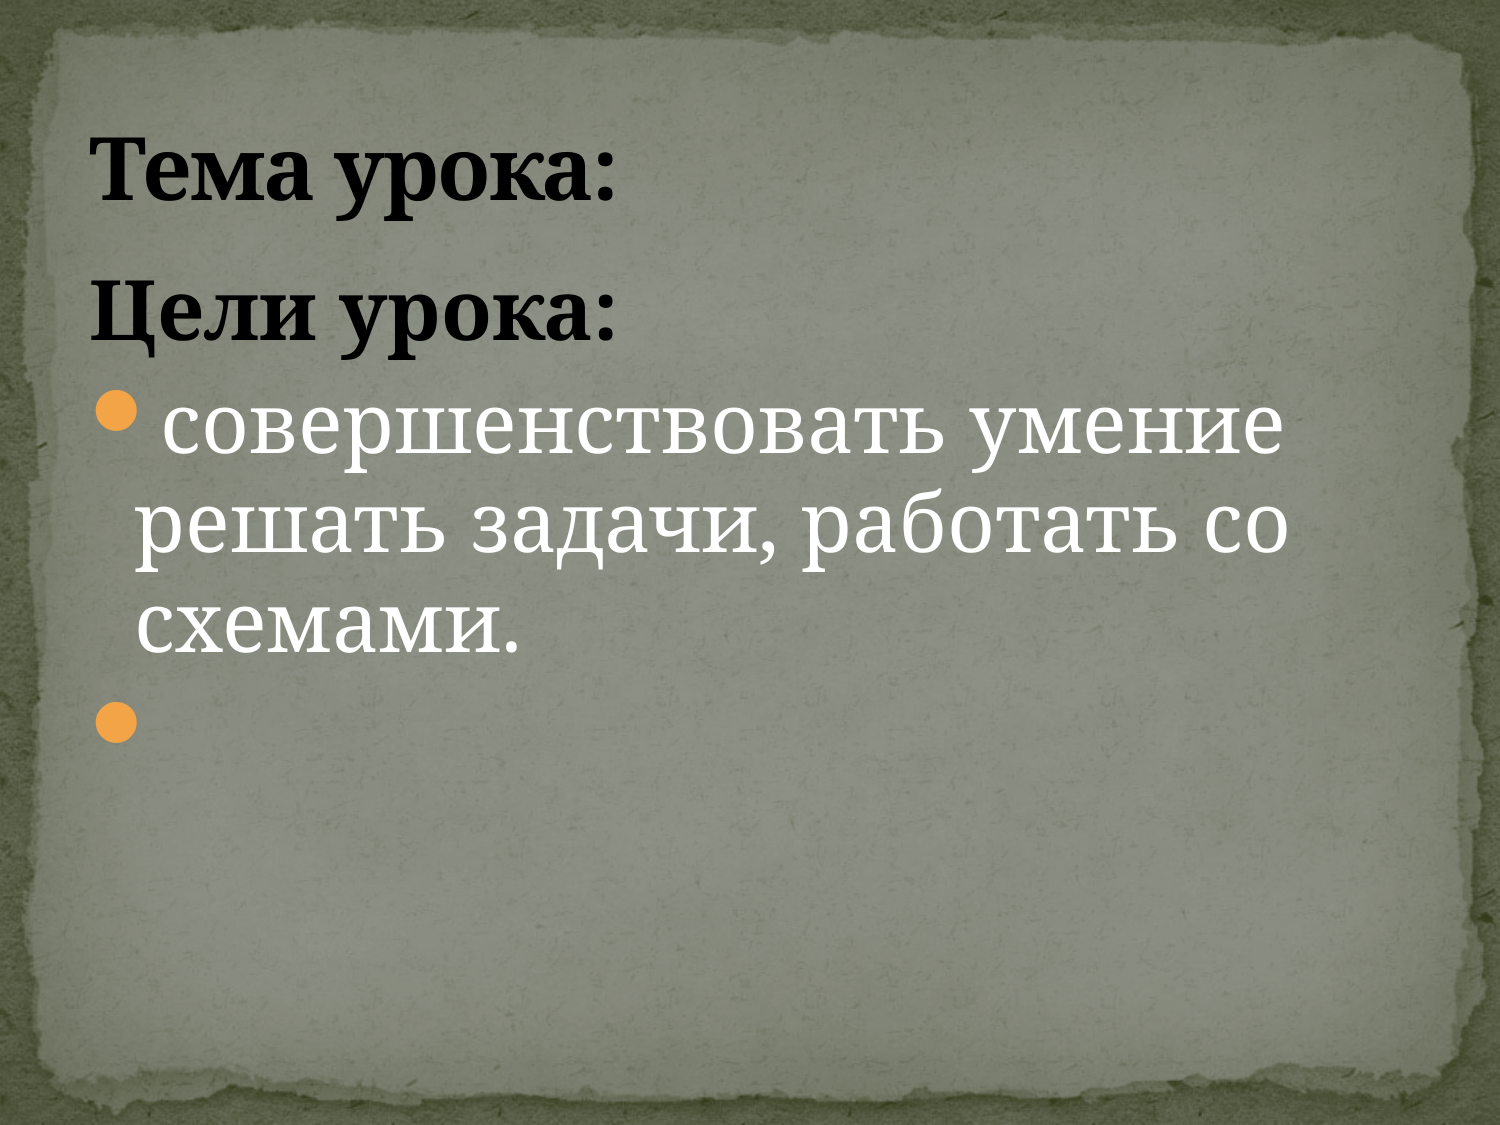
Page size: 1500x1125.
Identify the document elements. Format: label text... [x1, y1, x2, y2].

title Тема урока: [74, 24, 1425, 225]
list Цели урока: совершенствовать умение решать задачи, работать со схемами. [75, 249, 1425, 1000]
